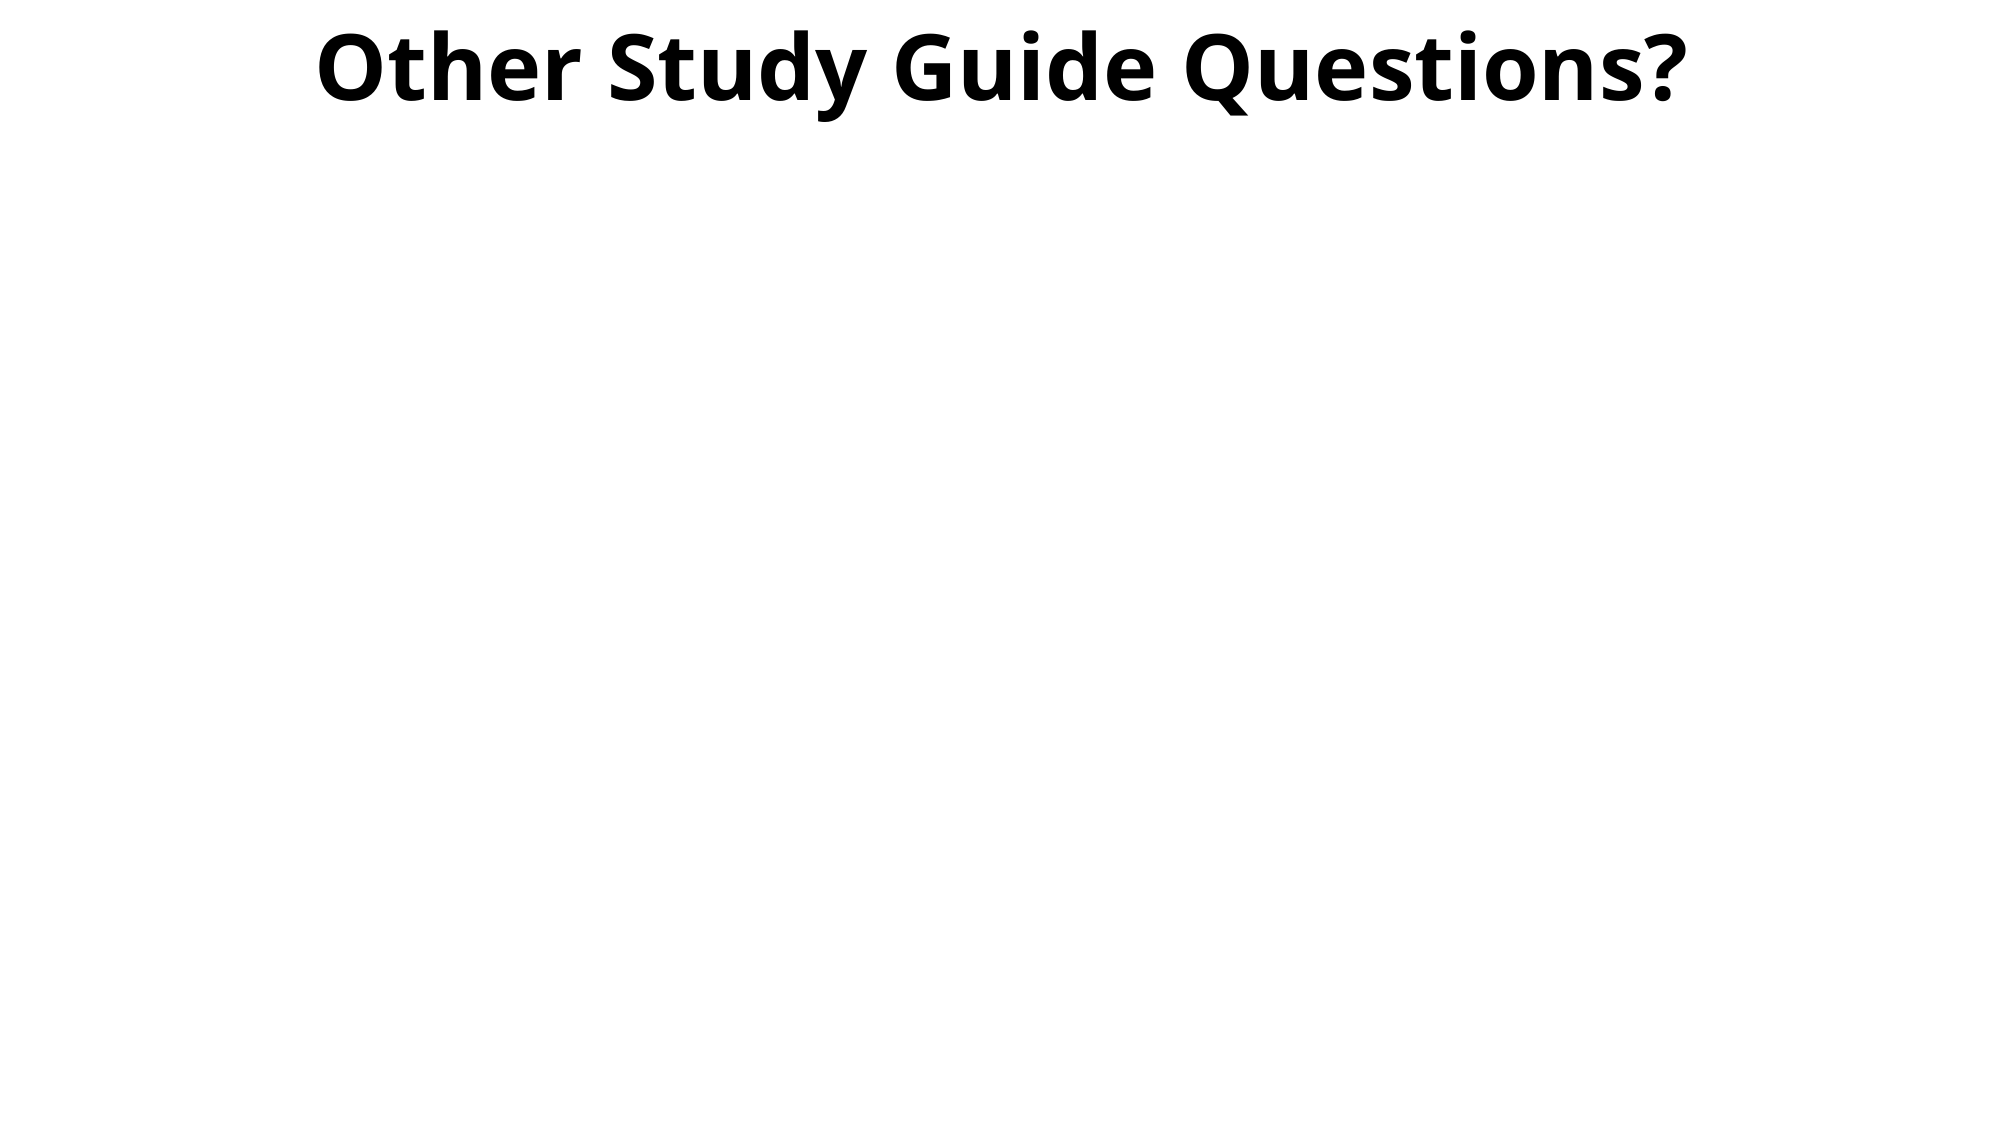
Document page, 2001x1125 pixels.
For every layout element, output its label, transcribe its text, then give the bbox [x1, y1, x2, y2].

title Other Study Guide Questions? [139, 0, 1865, 142]
